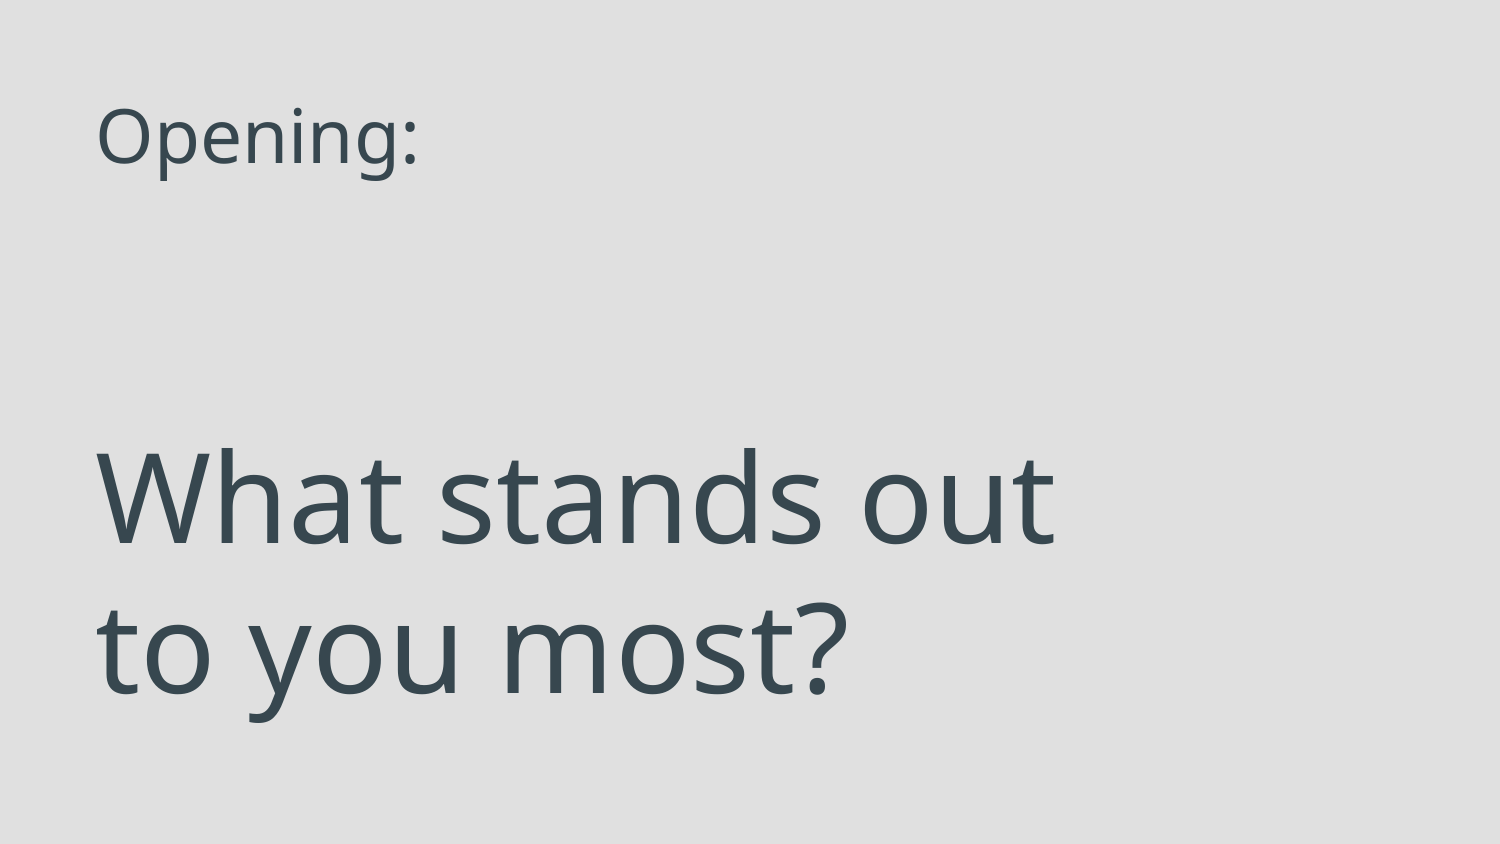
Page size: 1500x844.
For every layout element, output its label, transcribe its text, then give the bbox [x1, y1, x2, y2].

title Opening: What stands out to you most? [80, 49, 1096, 758]
